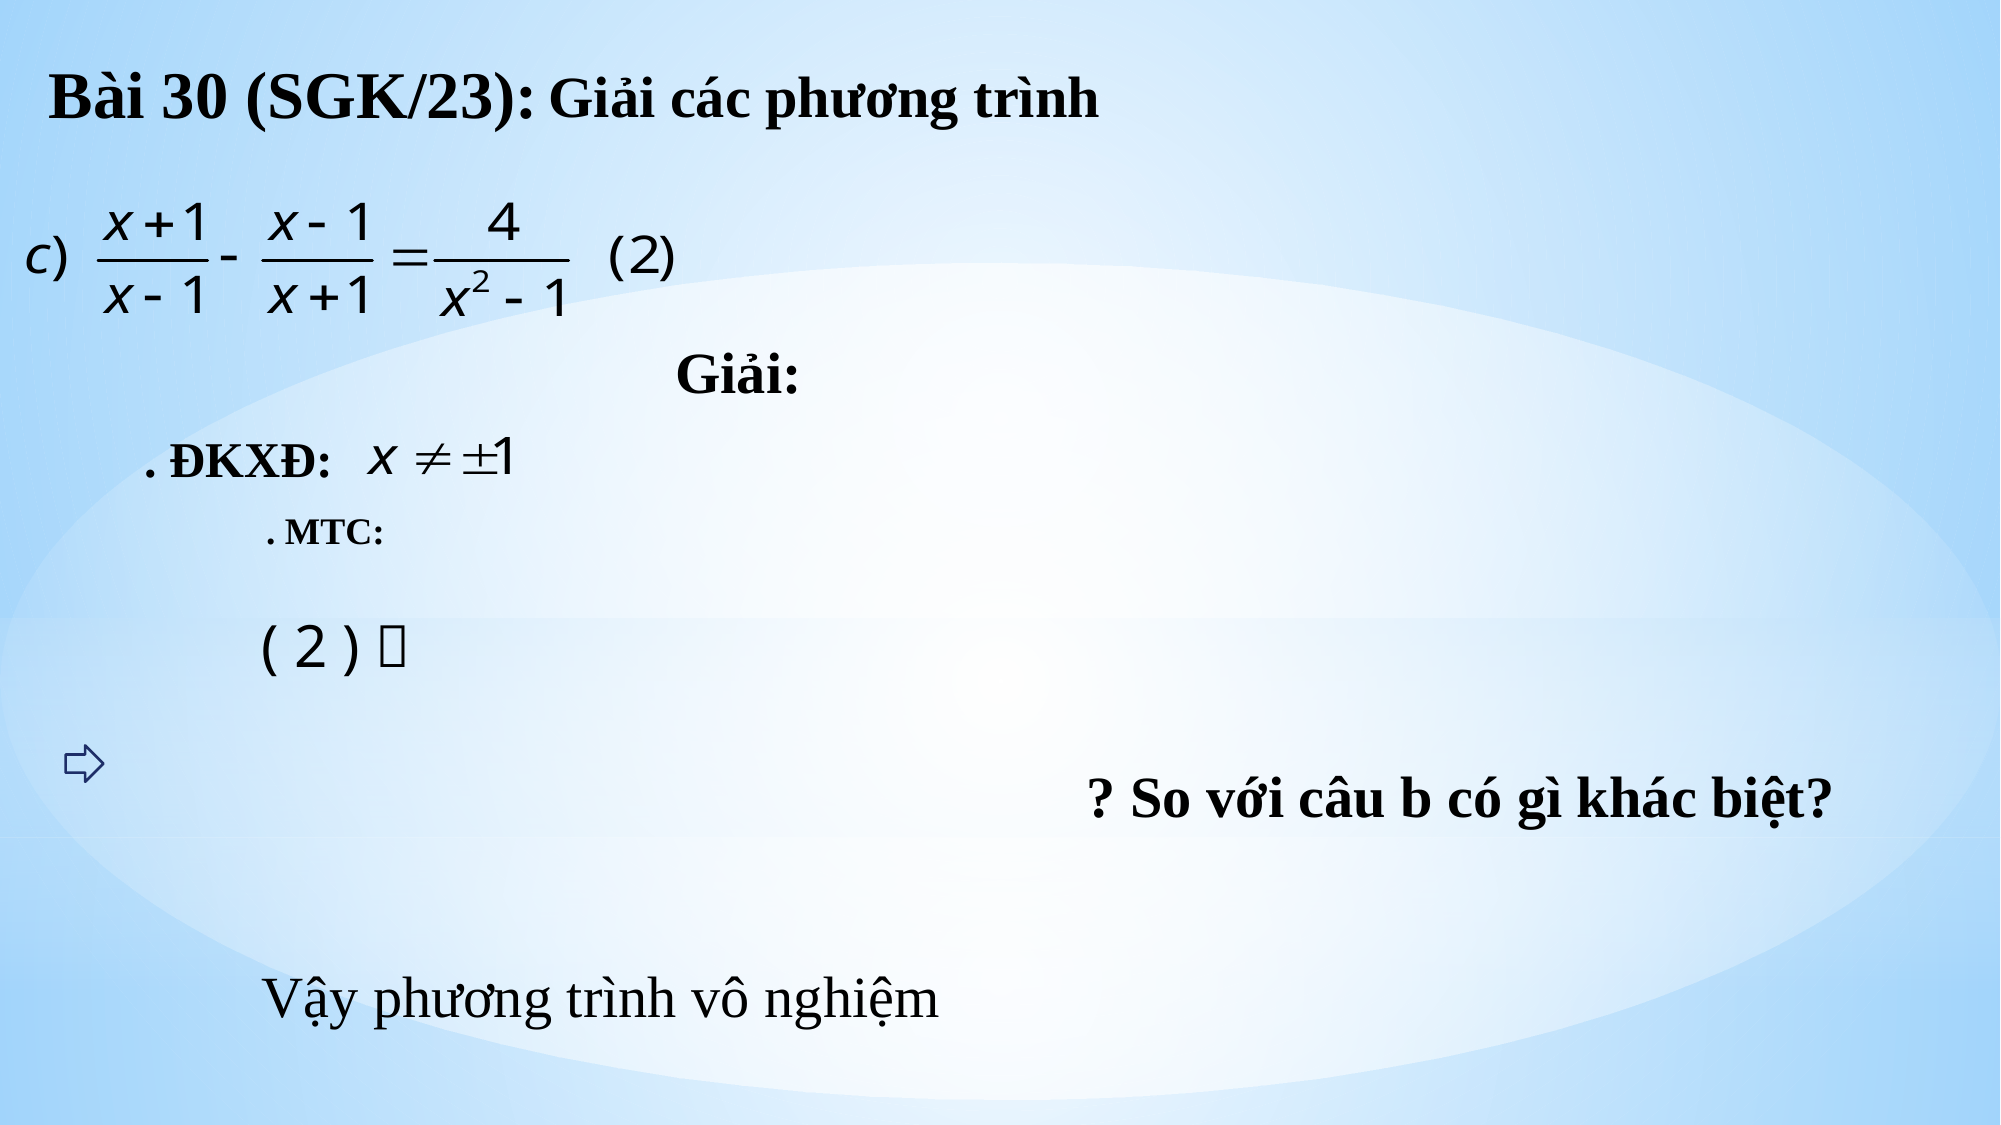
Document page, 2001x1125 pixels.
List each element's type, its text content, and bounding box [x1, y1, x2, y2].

text_box ? So với câu b có gì khác biệt? [1071, 759, 2000, 833]
text_box Bài 30 (SGK/23): [33, 53, 568, 127]
text_box . ĐKXĐ: [129, 426, 1096, 500]
text_box [64, 744, 105, 783]
text_box Giải: [660, 335, 1627, 409]
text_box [356, 426, 524, 488]
text_box Giải các phương trình [533, 59, 1500, 133]
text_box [15, 181, 690, 330]
